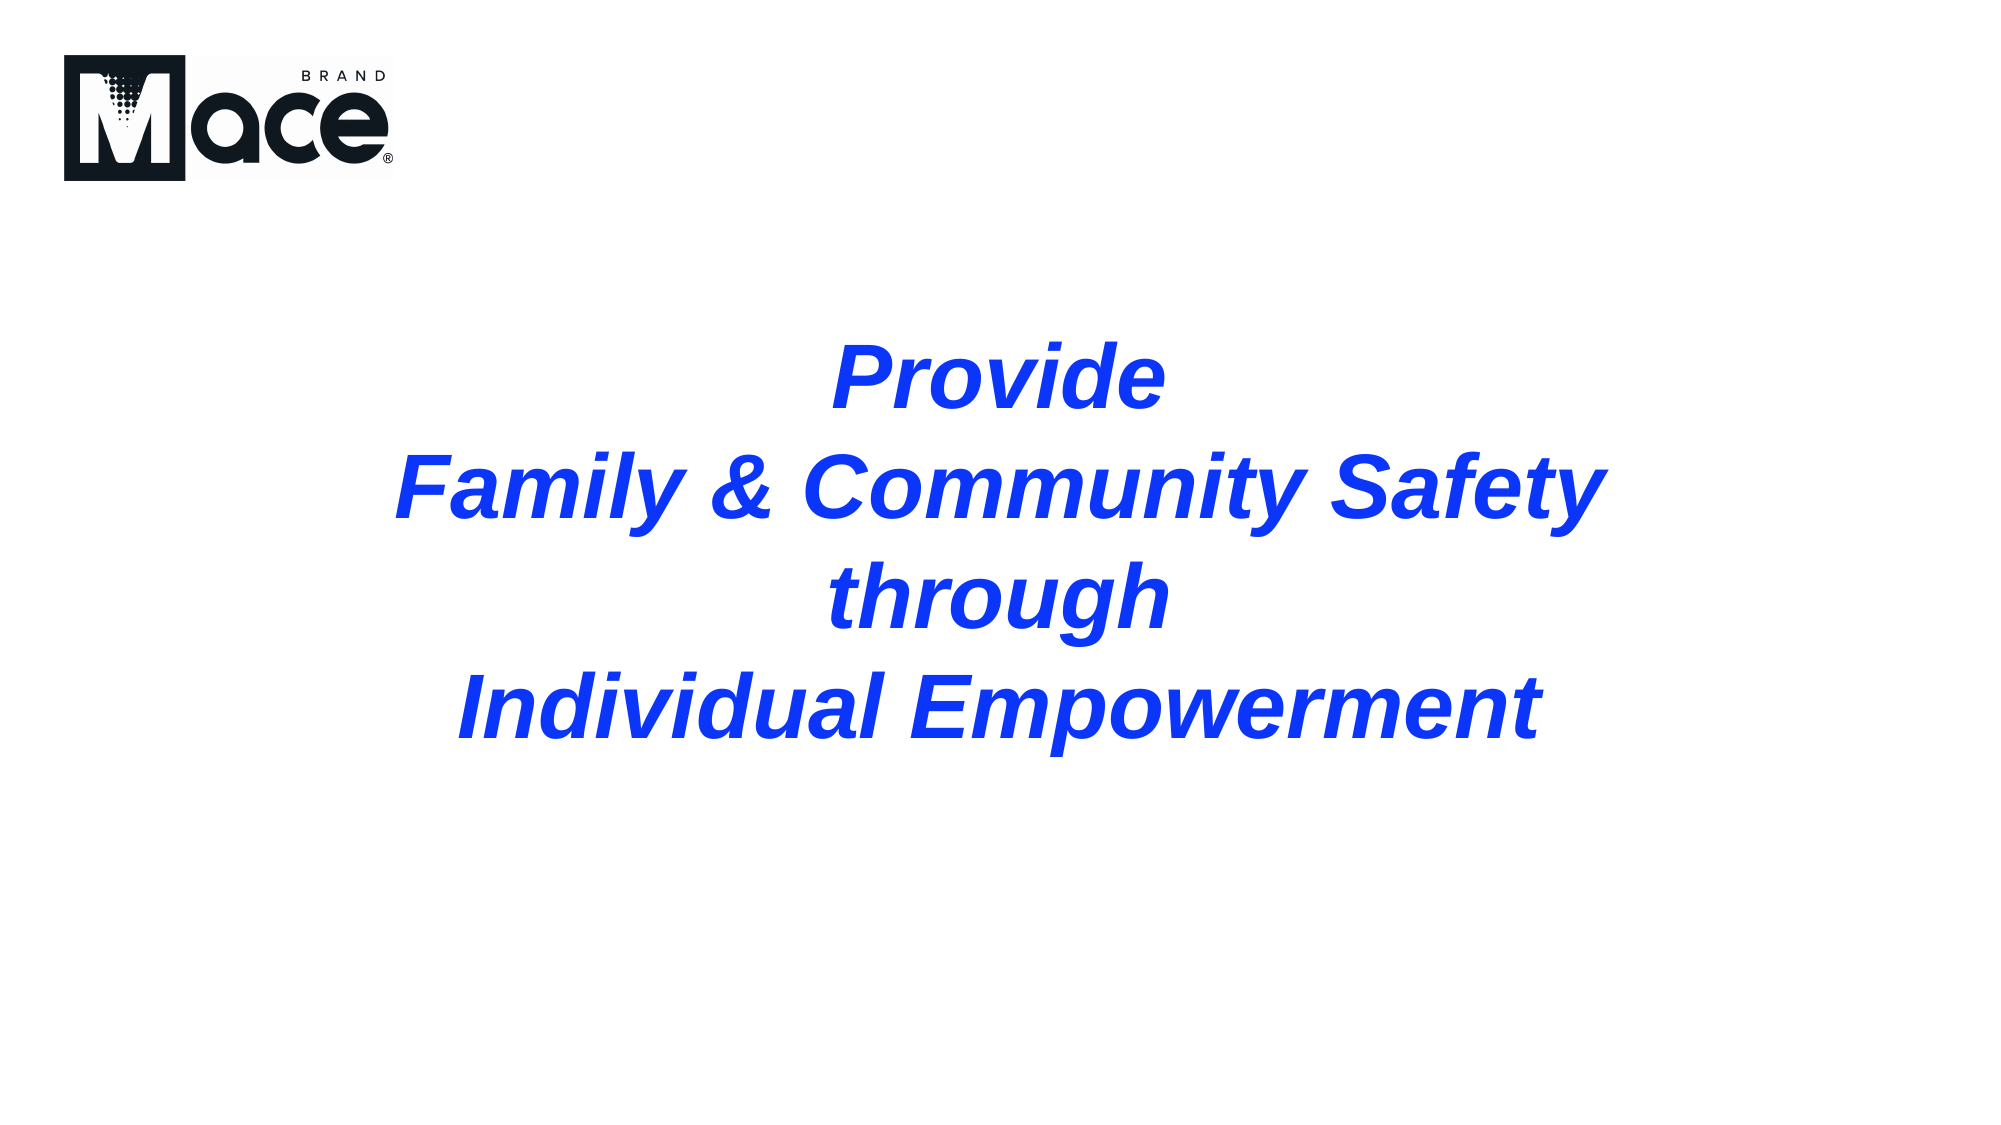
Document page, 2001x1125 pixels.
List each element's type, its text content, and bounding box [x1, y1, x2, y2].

picture [64, 55, 393, 182]
text_box Provide Family & Community Safety through Individual Empowerment [257, 309, 1743, 810]
